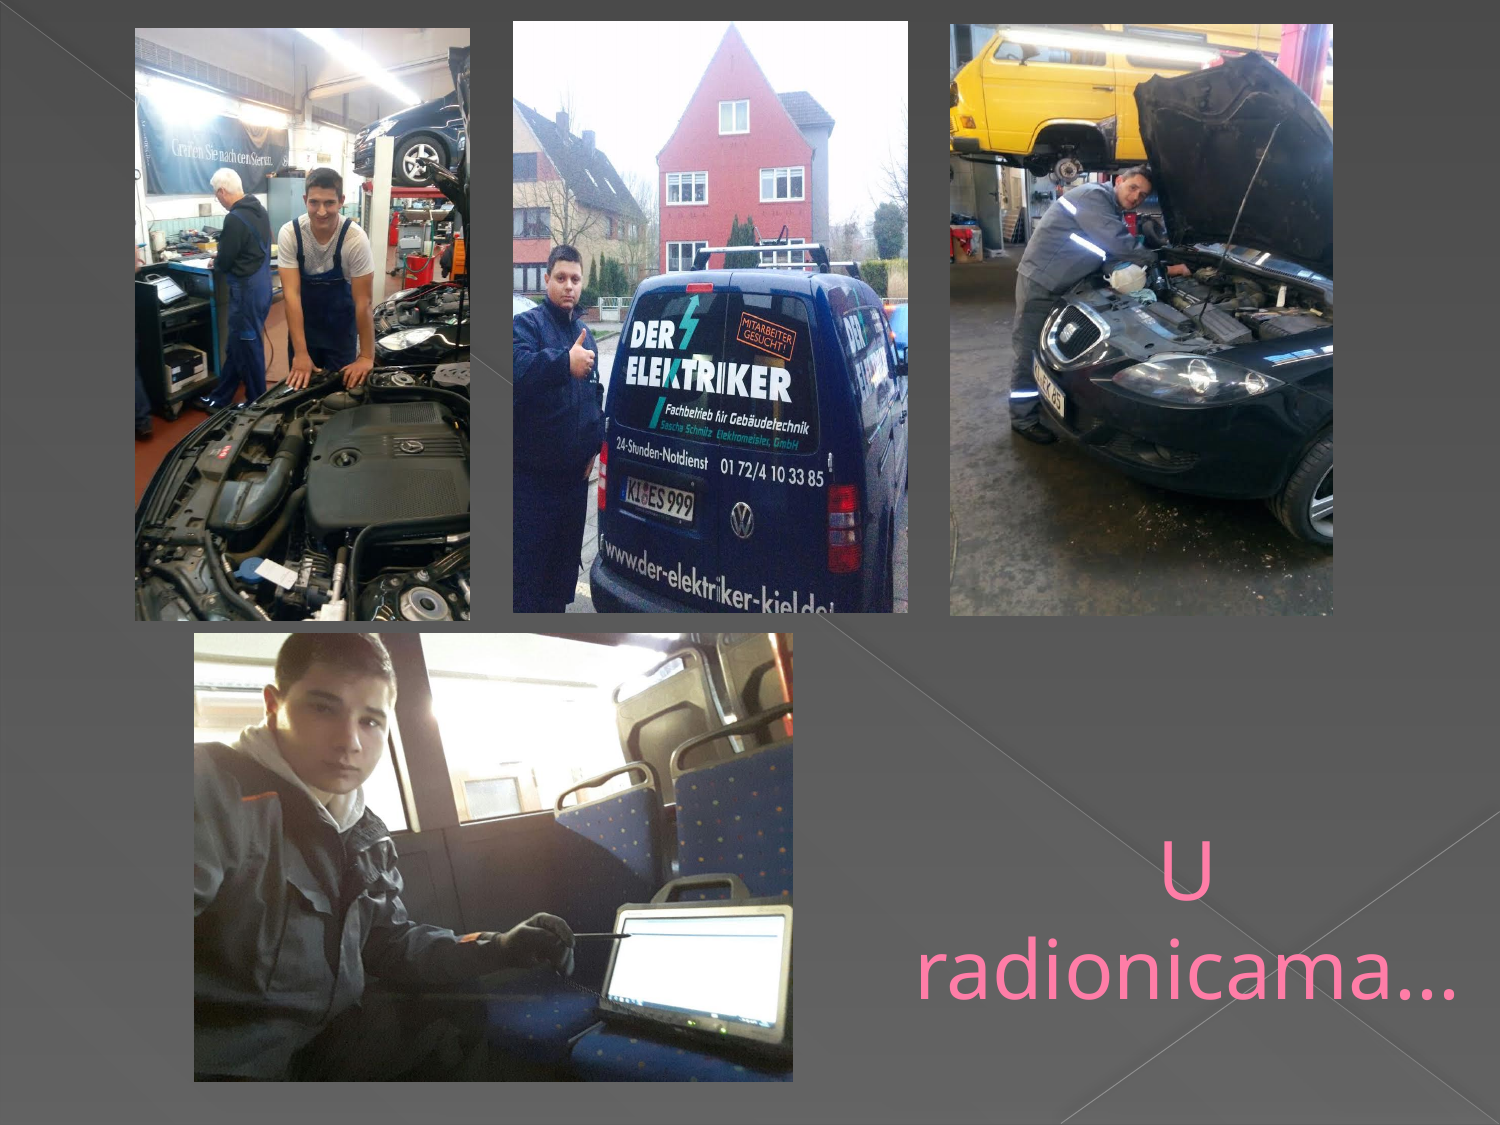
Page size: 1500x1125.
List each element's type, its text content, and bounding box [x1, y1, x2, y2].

picture [950, 24, 1334, 616]
picture [194, 633, 793, 1082]
picture [135, 28, 470, 621]
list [513, 21, 908, 613]
title U radionicama... [796, 810, 1500, 1024]
